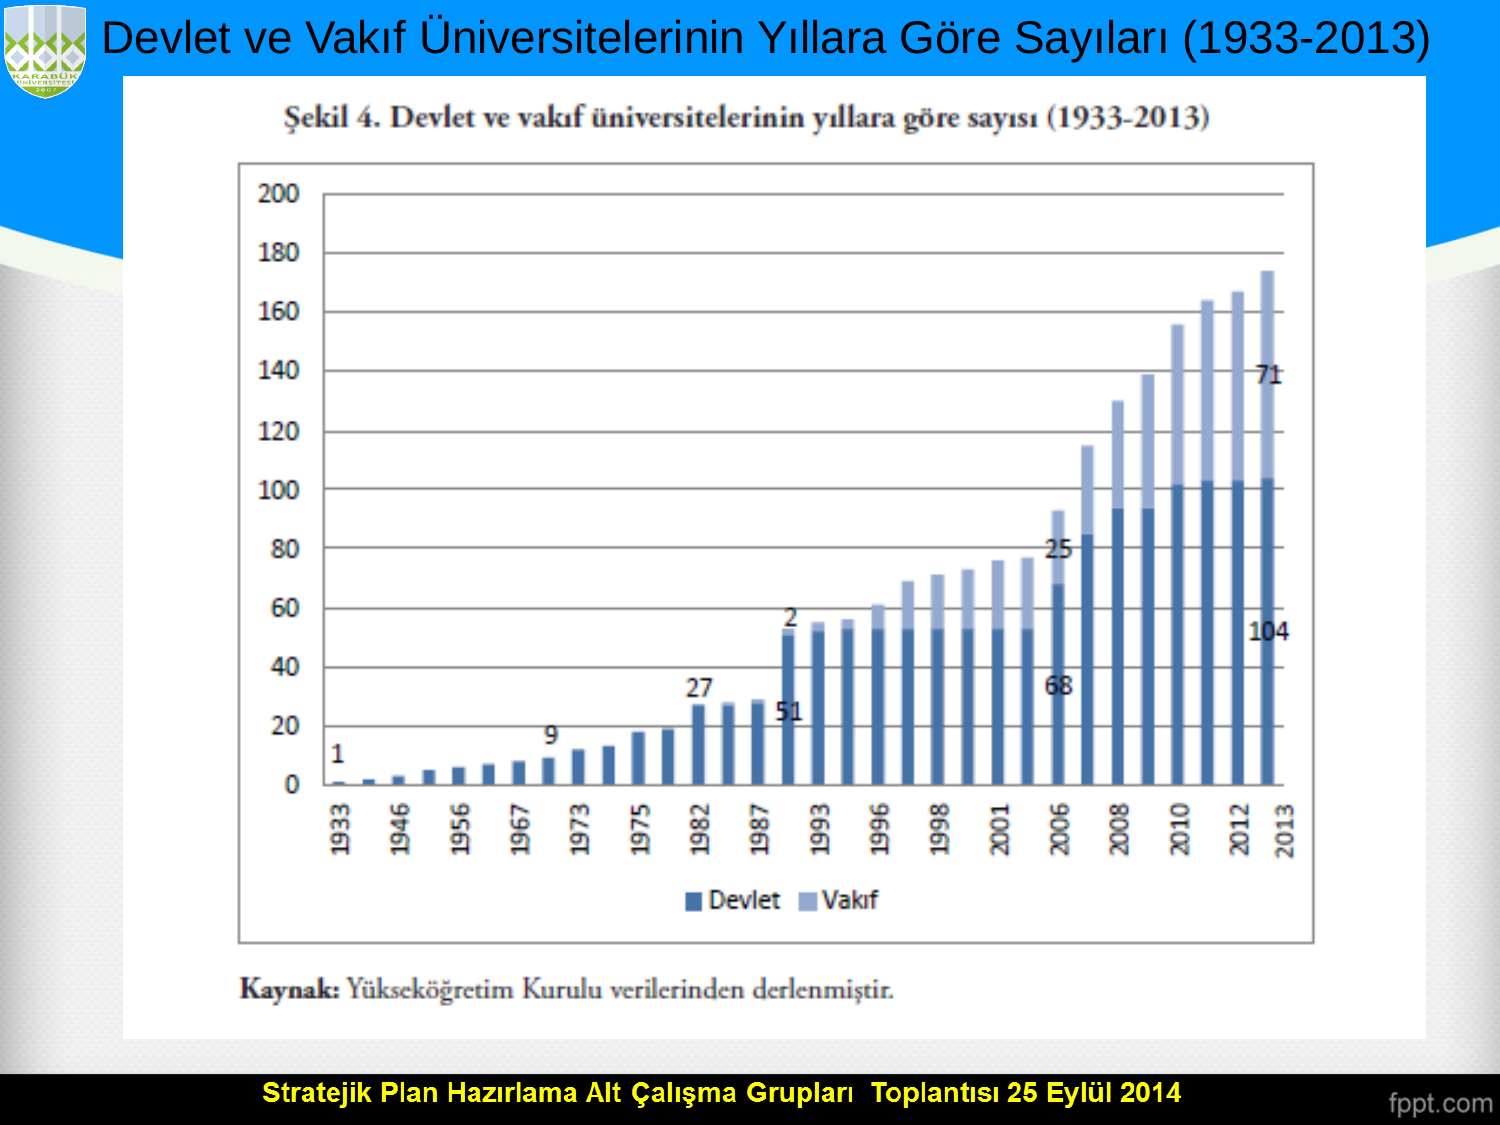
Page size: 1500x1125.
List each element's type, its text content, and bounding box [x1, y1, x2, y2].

text_box Devlet ve Vakıf Üniversitelerinin Yıllara Göre Sayıları (1933-2013) [86, 0, 1500, 70]
picture [0, 0, 1500, 1125]
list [2, 1066, 1441, 1125]
